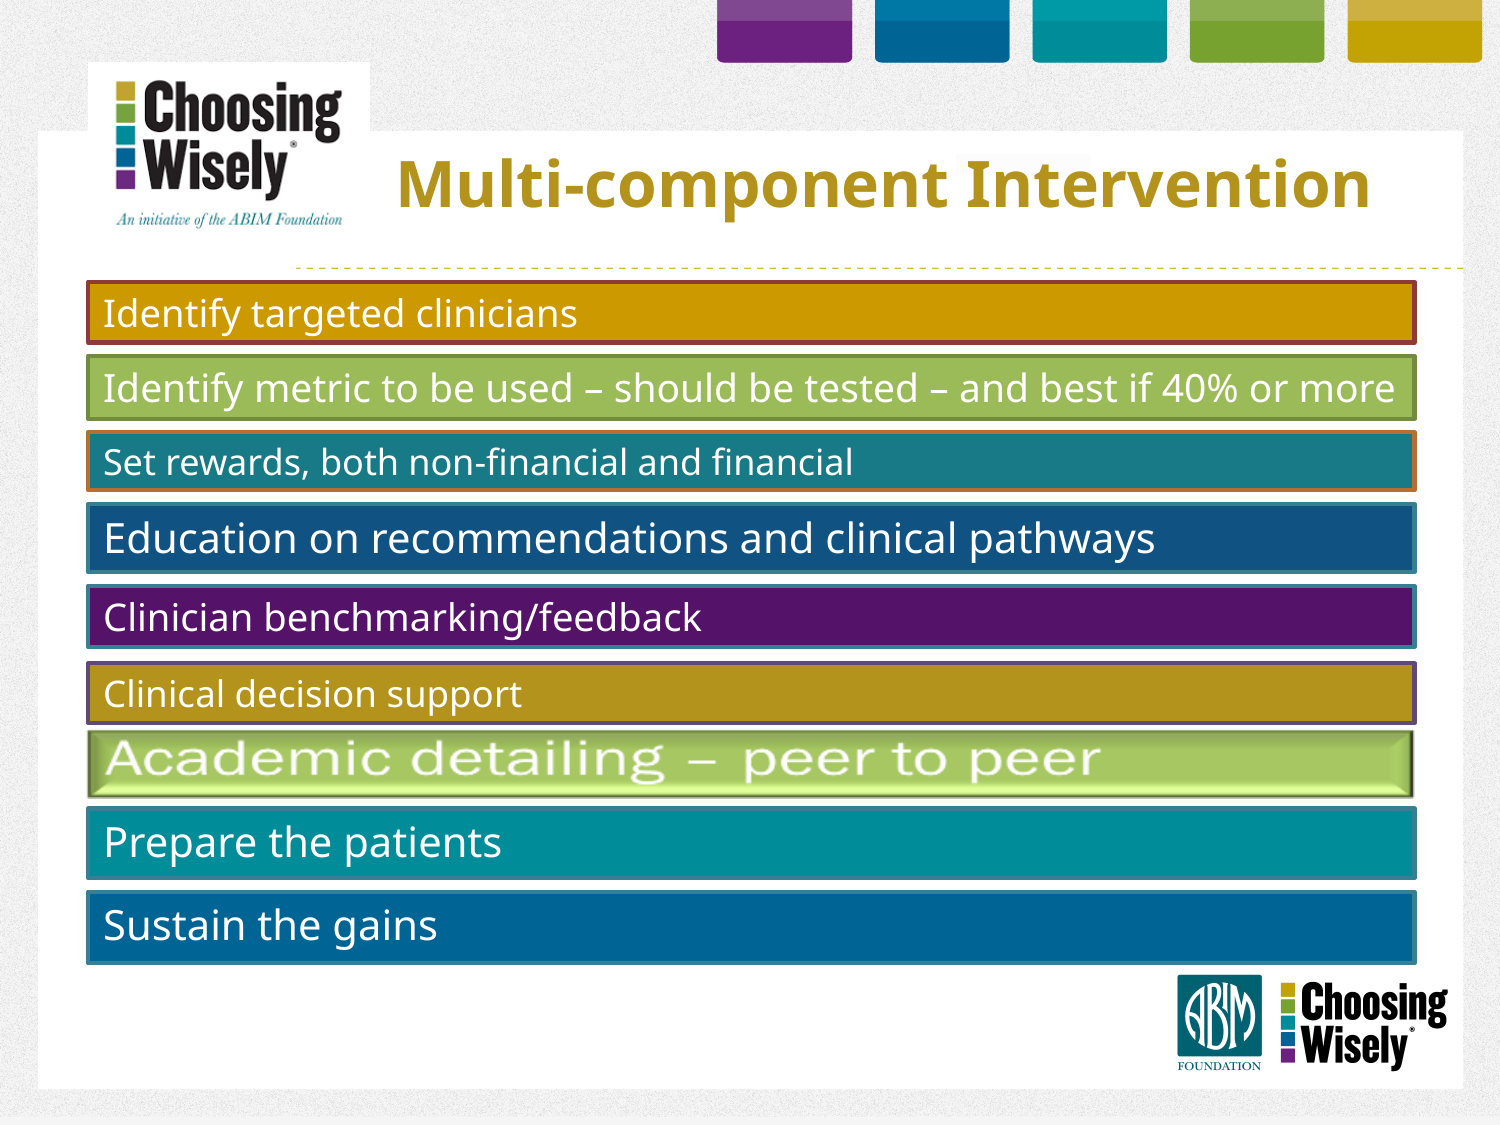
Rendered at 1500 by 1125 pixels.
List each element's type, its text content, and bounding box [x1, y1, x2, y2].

text_box Clinical decision support [86, 661, 1417, 711]
title Multi-component Intervention [380, 114, 1415, 249]
picture [0, 0, 1500, 1125]
text_box Set rewards, both non-financial and financial [86, 430, 1417, 492]
list Identify targeted clinicians [86, 280, 1417, 345]
text_box Sustain the gains [86, 890, 1417, 965]
text_box Identify metric to be used – should be tested – and best if 40% or more [86, 354, 1417, 421]
text_box Prepare the patients [86, 825, 1417, 880]
text_box Education on recommendations and clinical pathways [86, 502, 1417, 574]
text_box Clinician benchmarking/feedback [86, 584, 1417, 649]
